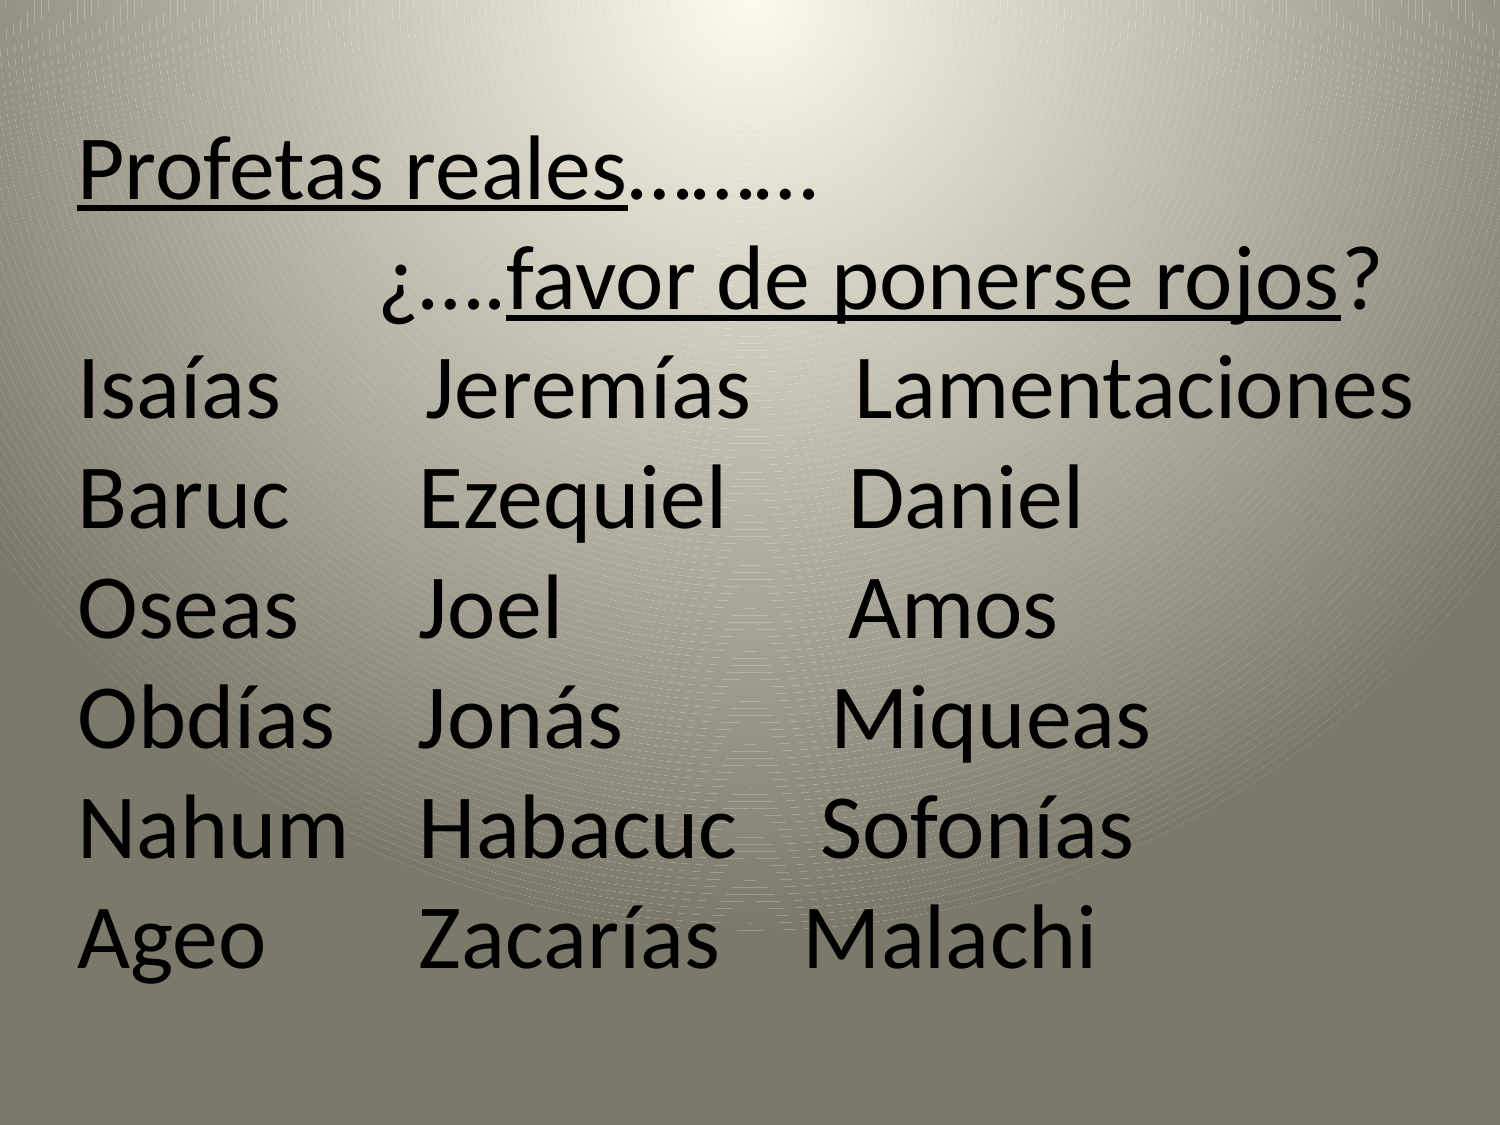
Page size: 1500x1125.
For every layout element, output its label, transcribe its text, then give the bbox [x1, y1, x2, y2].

title Profetas reales……… ¿….favor de ponerse rojos? Isaías Jeremías Lamentaciones Baruc Ezequiel Daniel Oseas Joel Amos Obdías Jonás Miqueas Nahum Habacuc Sofonías Ageo Zacarías Malachi [62, 99, 1463, 650]
